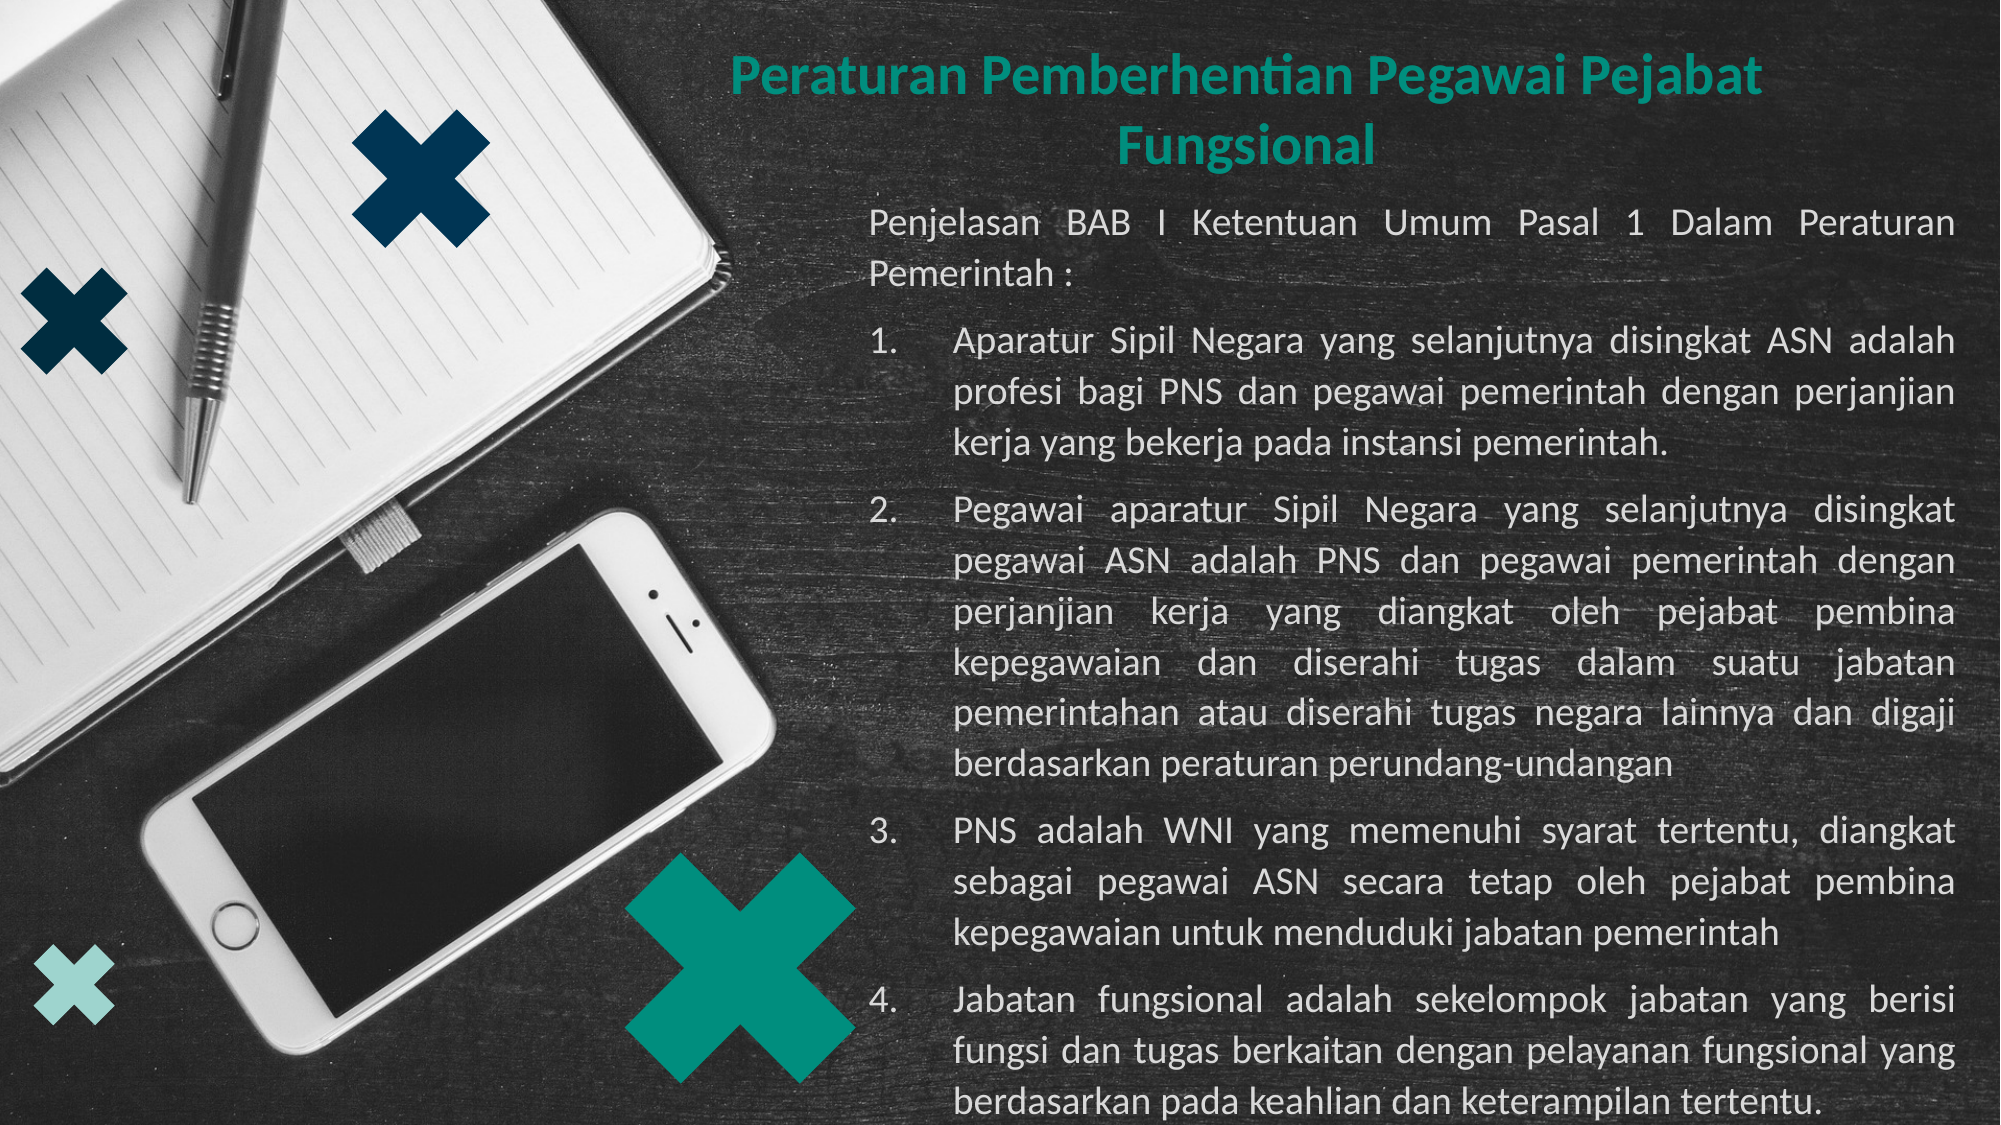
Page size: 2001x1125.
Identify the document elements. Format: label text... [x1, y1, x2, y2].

text_box [32, 942, 117, 1027]
text_box Peraturan Pemberhentian Pegawai Pejabat Fungsional [654, 28, 1840, 184]
text_box [19, 266, 130, 377]
text_box Penjelasan BAB I Ketentuan Umum Pasal 1 Dalam Peraturan Pemerintah : Aparatur Sipil Negara yang selanjutnya disingkat ASN adalah profesi bagi PNS dan pegawai pemerintah dengan perjanjian kerja yang bekerja pada instansi pemerintah. Pegawai aparatur Sipil Negara yang selanjutnya disingkat pegawai ASN adalah PNS dan pegawai pemerintah dengan perjanjian kerja yang diangkat oleh pejabat pembina kepegawaian dan diserahi tugas dalam suatu jabatan pemerintahan atau diserahi tugas negara lainnya dan digaji berdasarkan peraturan perundang-undangan PNS adalah WNI yang memenuhi syarat tertentu, diangkat sebagai pegawai ASN secara tetap oleh pejabat pembina kepegawaian untuk menduduki jabatan pemerintah Jabatan fungsional adalah sekelompok jabatan yang berisi fungsi dan tugas berkaitan dengan pelayanan fungsional yang berdasarkan pada keahlian dan keterampilan tertentu. [853, 184, 1973, 1125]
text_box [623, 850, 853, 1086]
text_box [350, 107, 492, 250]
